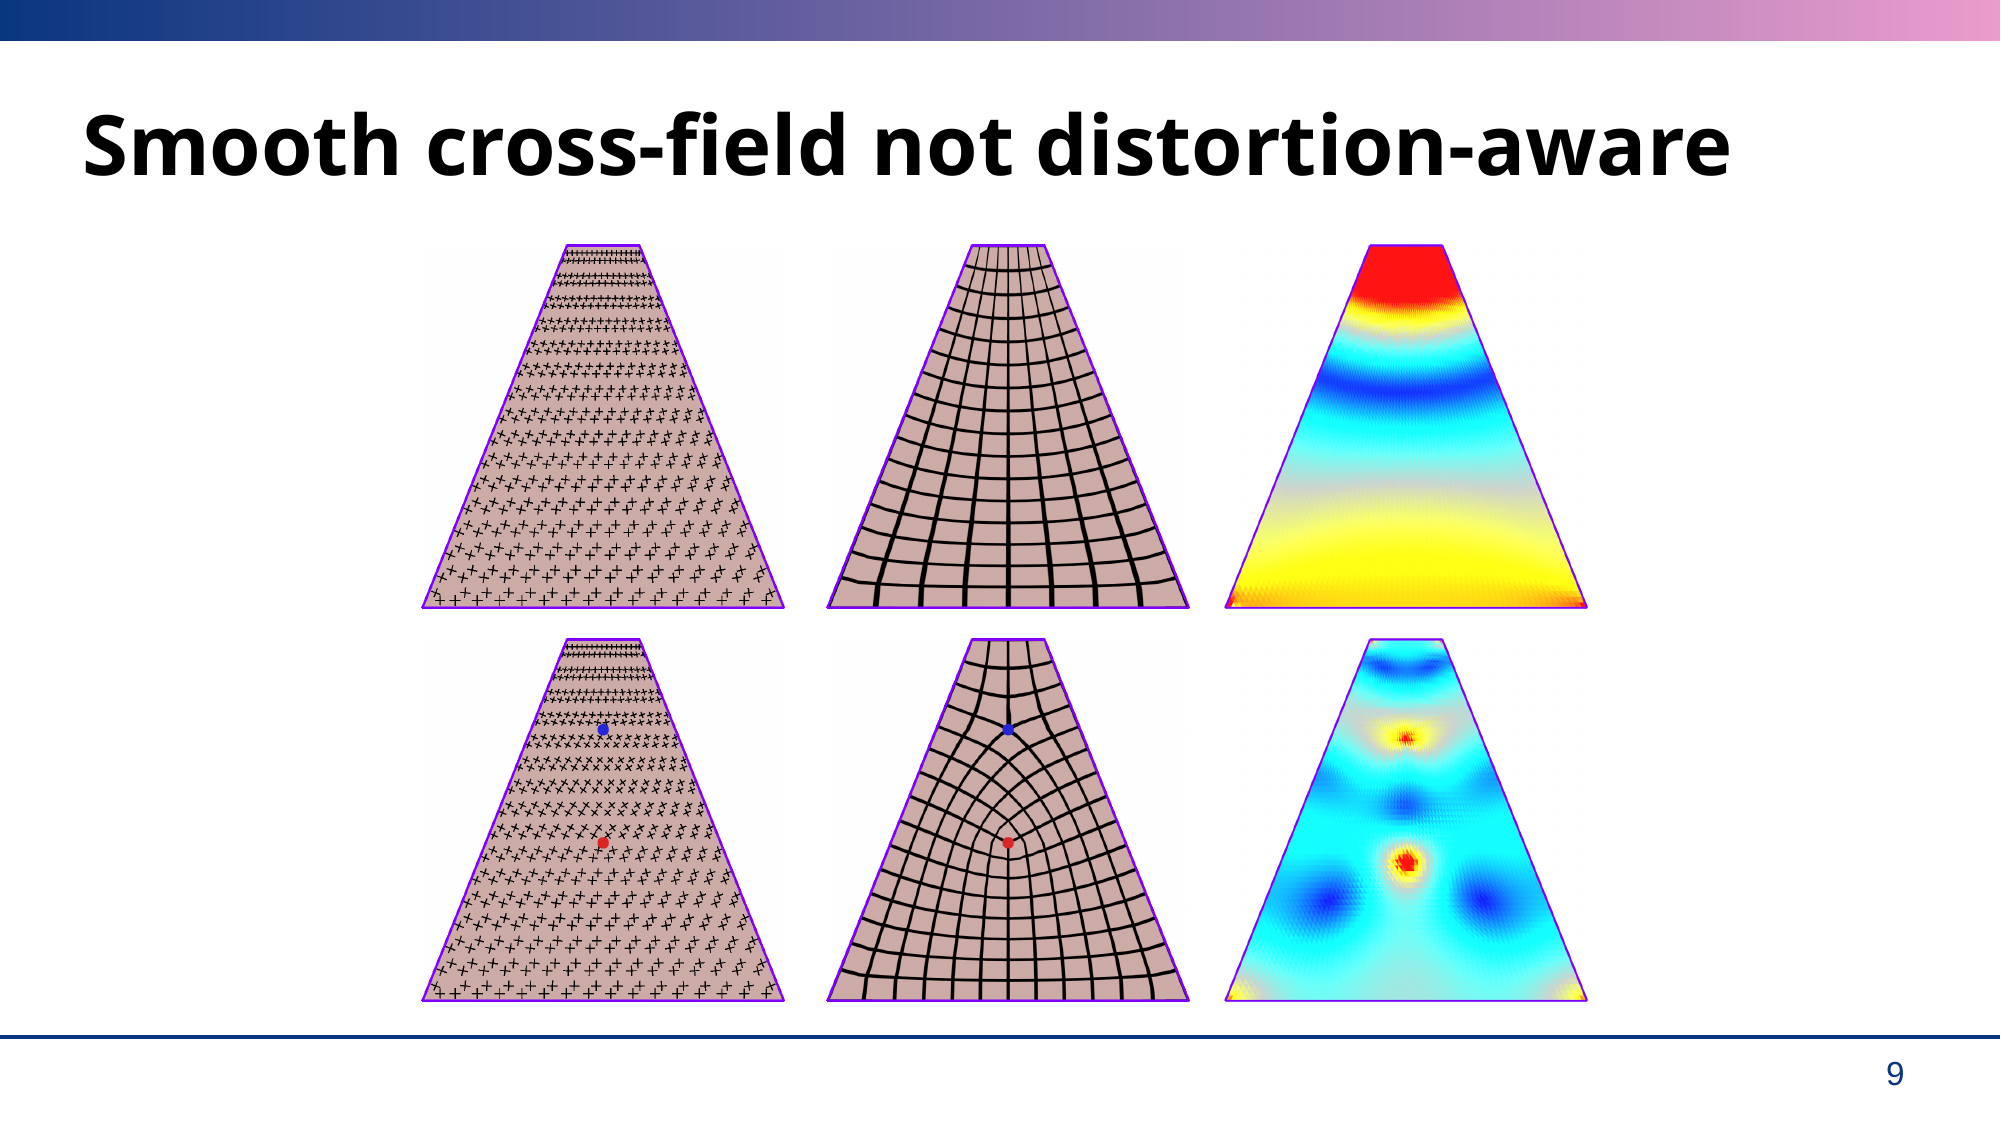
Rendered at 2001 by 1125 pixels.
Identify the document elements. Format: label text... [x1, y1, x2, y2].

picture [825, 244, 1190, 609]
picture [825, 637, 1190, 1002]
picture [1224, 244, 1588, 609]
title Smooth cross-field not distortion-aware [66, 65, 1932, 220]
picture [1224, 637, 1588, 1002]
picture [420, 637, 785, 1002]
picture [420, 244, 785, 609]
